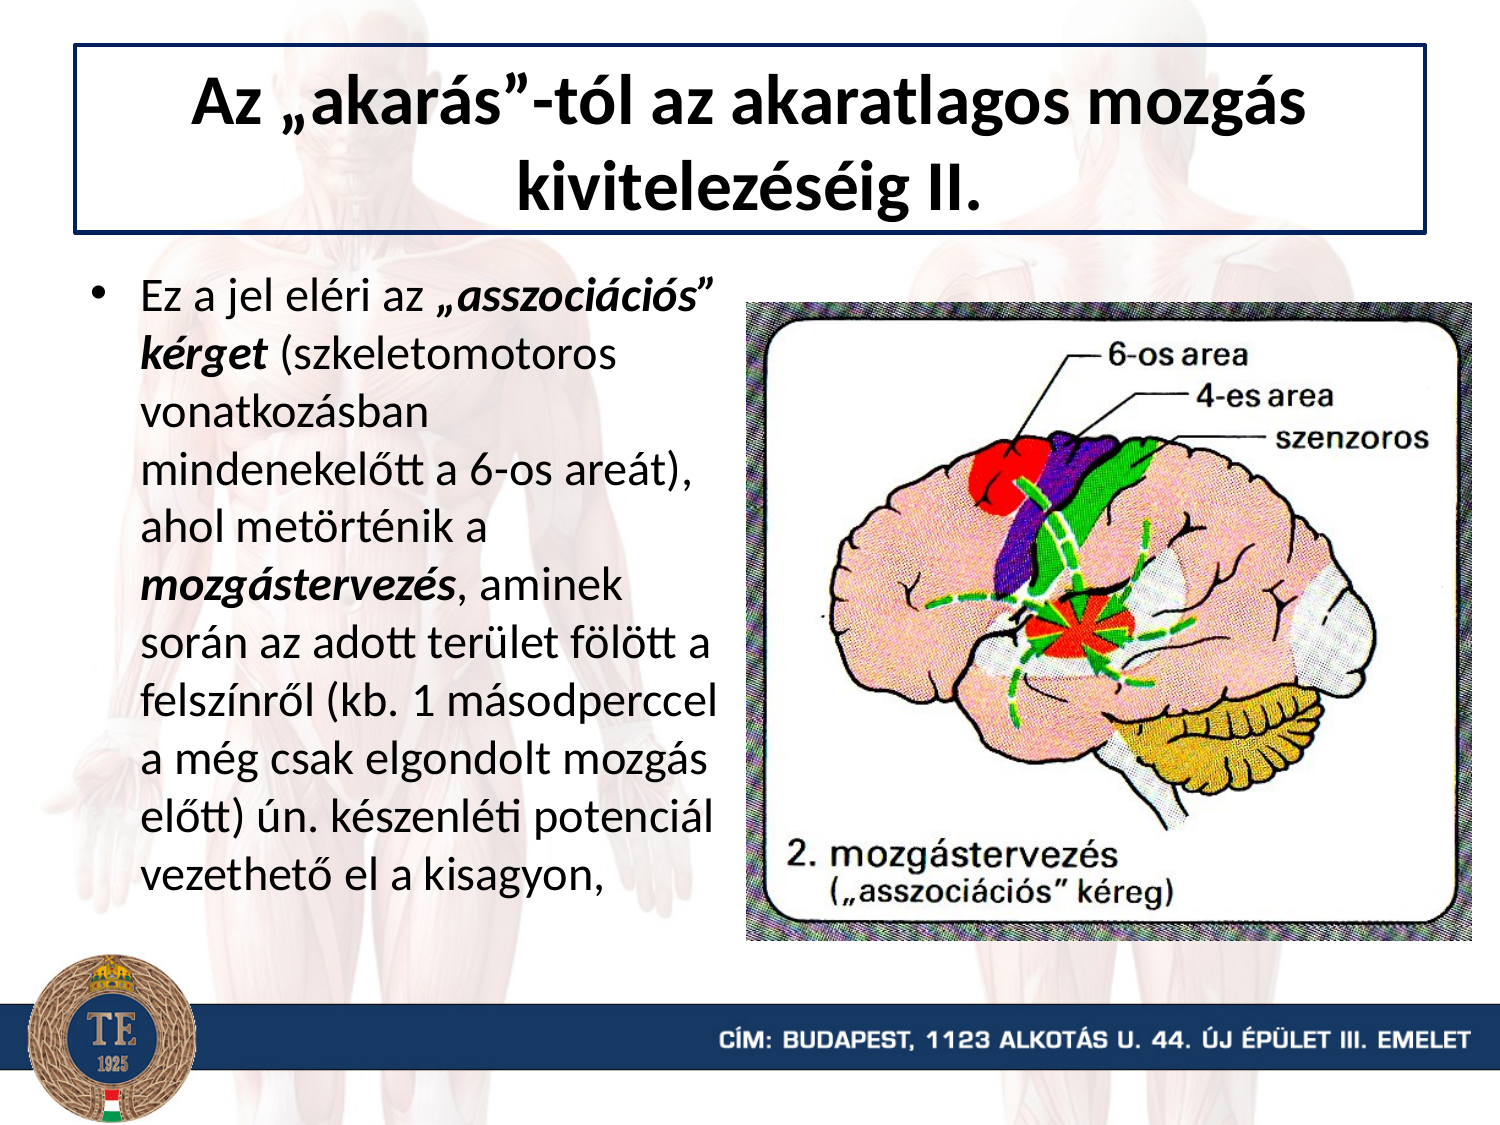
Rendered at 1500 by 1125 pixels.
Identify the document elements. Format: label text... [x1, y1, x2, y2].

title Az „akarás”-tól az akaratlagos mozgás kivitelezéséig II. [73, 43, 1427, 235]
list Ez a jel eléri az „asszociációs” kérget (szkeletomotoros vonatkozásban mindenekelőtt a 6-os areát), ahol metörténik a mozgástervezés, aminek során az adott terület fölött a felszínről (kb. 1 másodperccel a még csak elgondolt mozgás előtt) ún. készenléti potenciál vezethető el a kisagyon, [75, 255, 738, 998]
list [746, 302, 1472, 941]
picture [0, 0, 1500, 1125]
